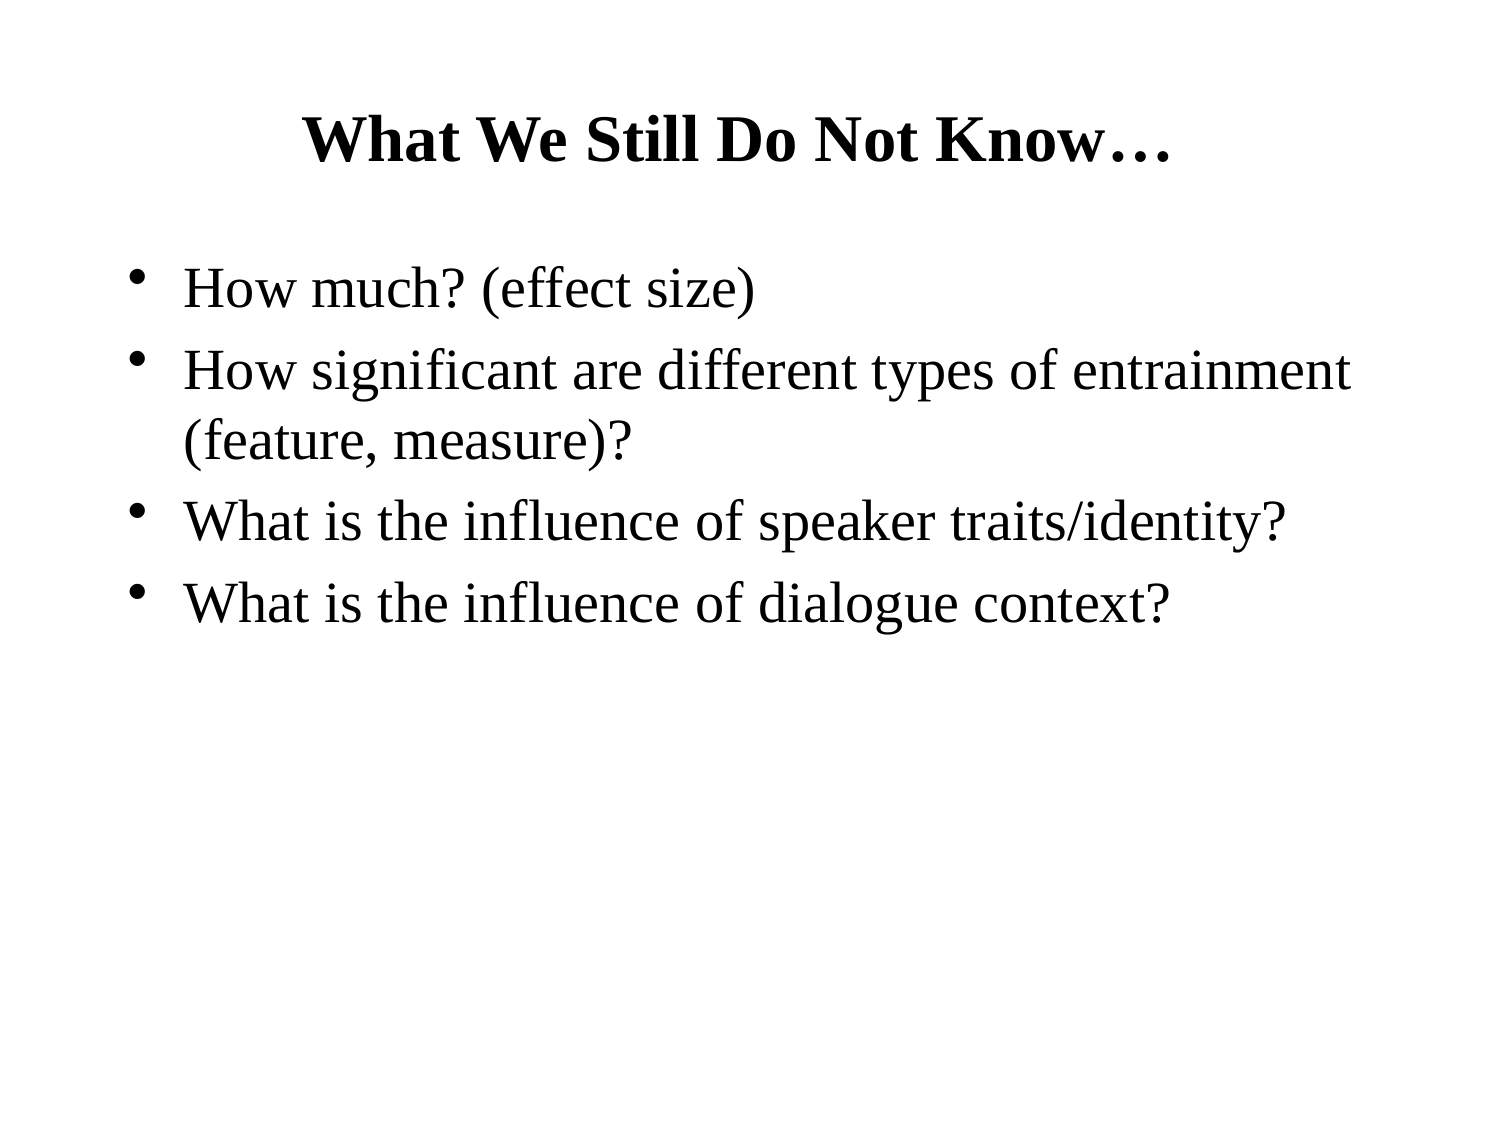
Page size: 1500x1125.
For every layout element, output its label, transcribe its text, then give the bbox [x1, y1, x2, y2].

list How much? (effect size) How significant are different types of entrainment (feature, measure)? What is the influence of speaker traits/identity? What is the influence of dialogue context? [112, 241, 1388, 1000]
title What We Still Do Not Know… [99, 58, 1375, 211]
